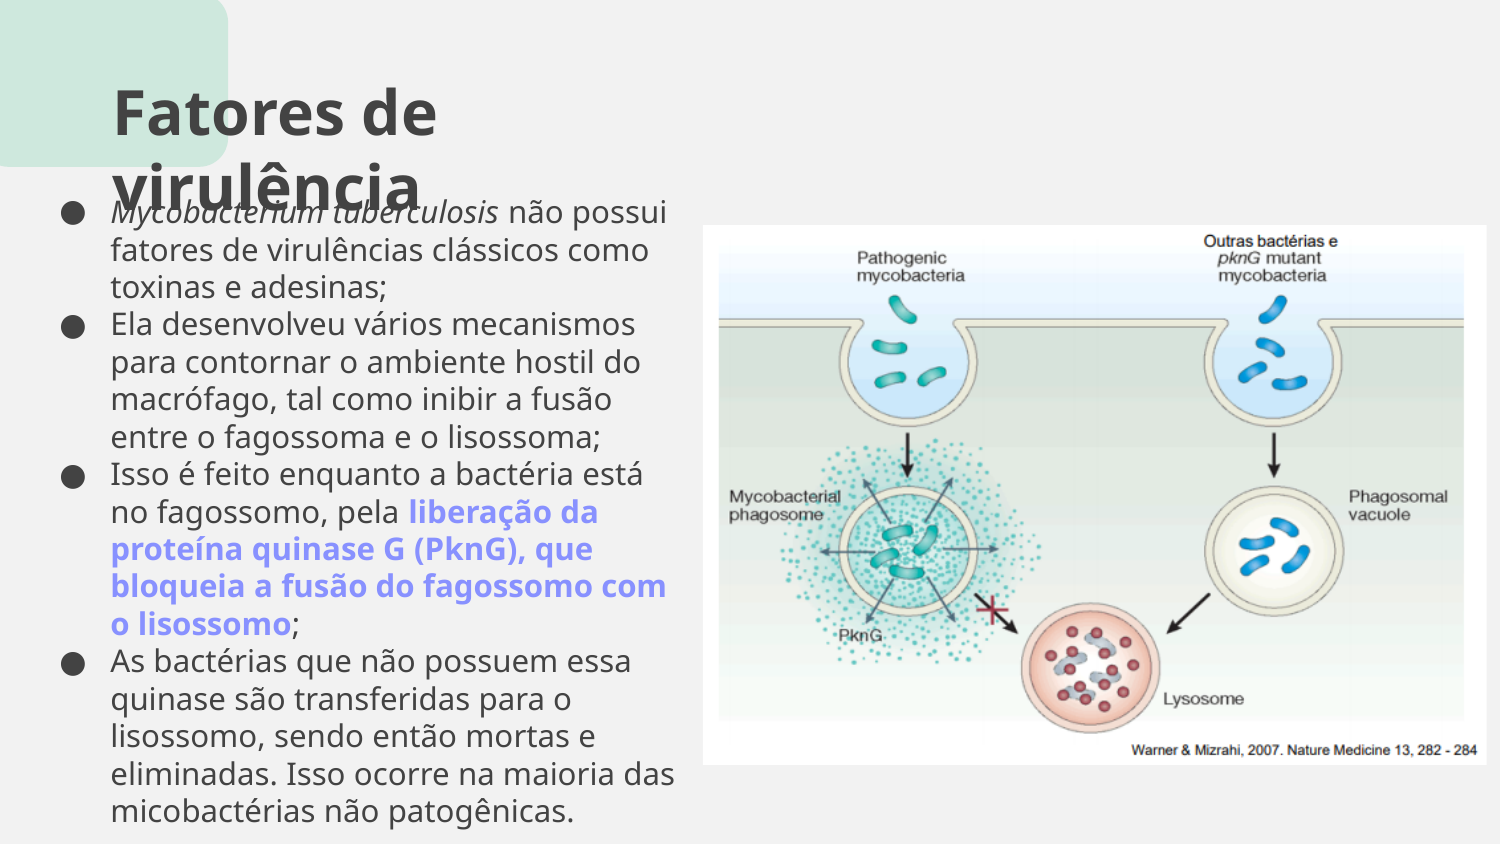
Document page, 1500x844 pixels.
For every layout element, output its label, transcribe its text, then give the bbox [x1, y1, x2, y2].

title Fatores de virulência [97, 58, 616, 175]
subtitle Mycobacterium tuberculosis não possui fatores de virulências clássicos como toxinas e adesinas; Ela desenvolveu vários mecanismos para contornar o ambiente hostil do macrófago, tal como inibir a fusão entre o fagossoma e o lisossoma; Isso é feito enquanto a bactéria está no fagossomo, pela liberação da proteína quinase G (PknG), que bloqueia a fusão do fagossomo com o lisossomo; As bactérias que não possuem essa quinase são transferidas para o lisossomo, sendo então mortas e eliminadas. Isso ocorre na maioria das micobactérias não patogênicas. [20, 174, 693, 822]
picture [702, 224, 1487, 765]
